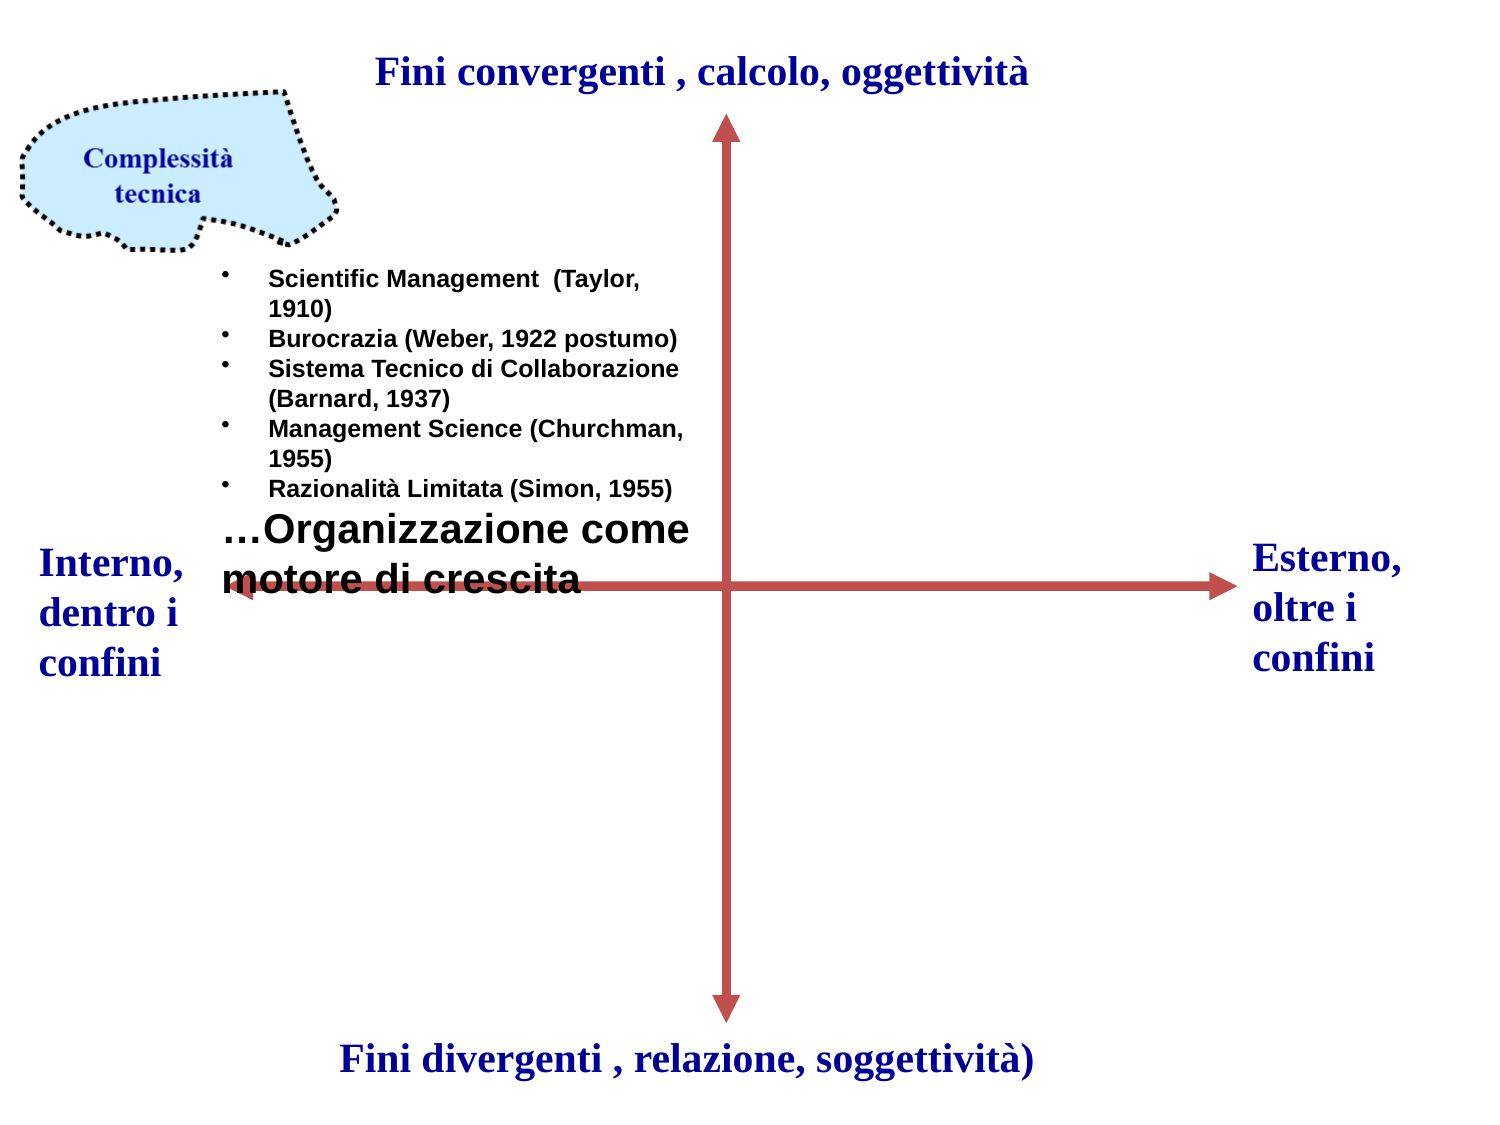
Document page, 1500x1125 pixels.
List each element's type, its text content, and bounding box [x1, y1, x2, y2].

text_box [720, 113, 733, 255]
picture [18, 89, 340, 254]
text_box Interno, dentro i confini [23, 527, 225, 692]
text_box Esterno, oltre i confini [1237, 522, 1500, 688]
text_box Fini divergenti , relazione, soggettività) [324, 1023, 1104, 1088]
text_box [720, 610, 733, 1023]
text_box Fini convergenti , calcolo, oggettività [360, 36, 1048, 101]
text_box Scientific Management (Taylor, 1910) Burocrazia (Weber, 1922 postumo) Sistema Tecnico di Collaborazione (Barnard, 1937) Management Science (Churchman, 1955) Razionalità Limitata (Simon, 1955) …Organizzazione come motore di crescita [206, 255, 727, 610]
text_box [727, 579, 1237, 593]
